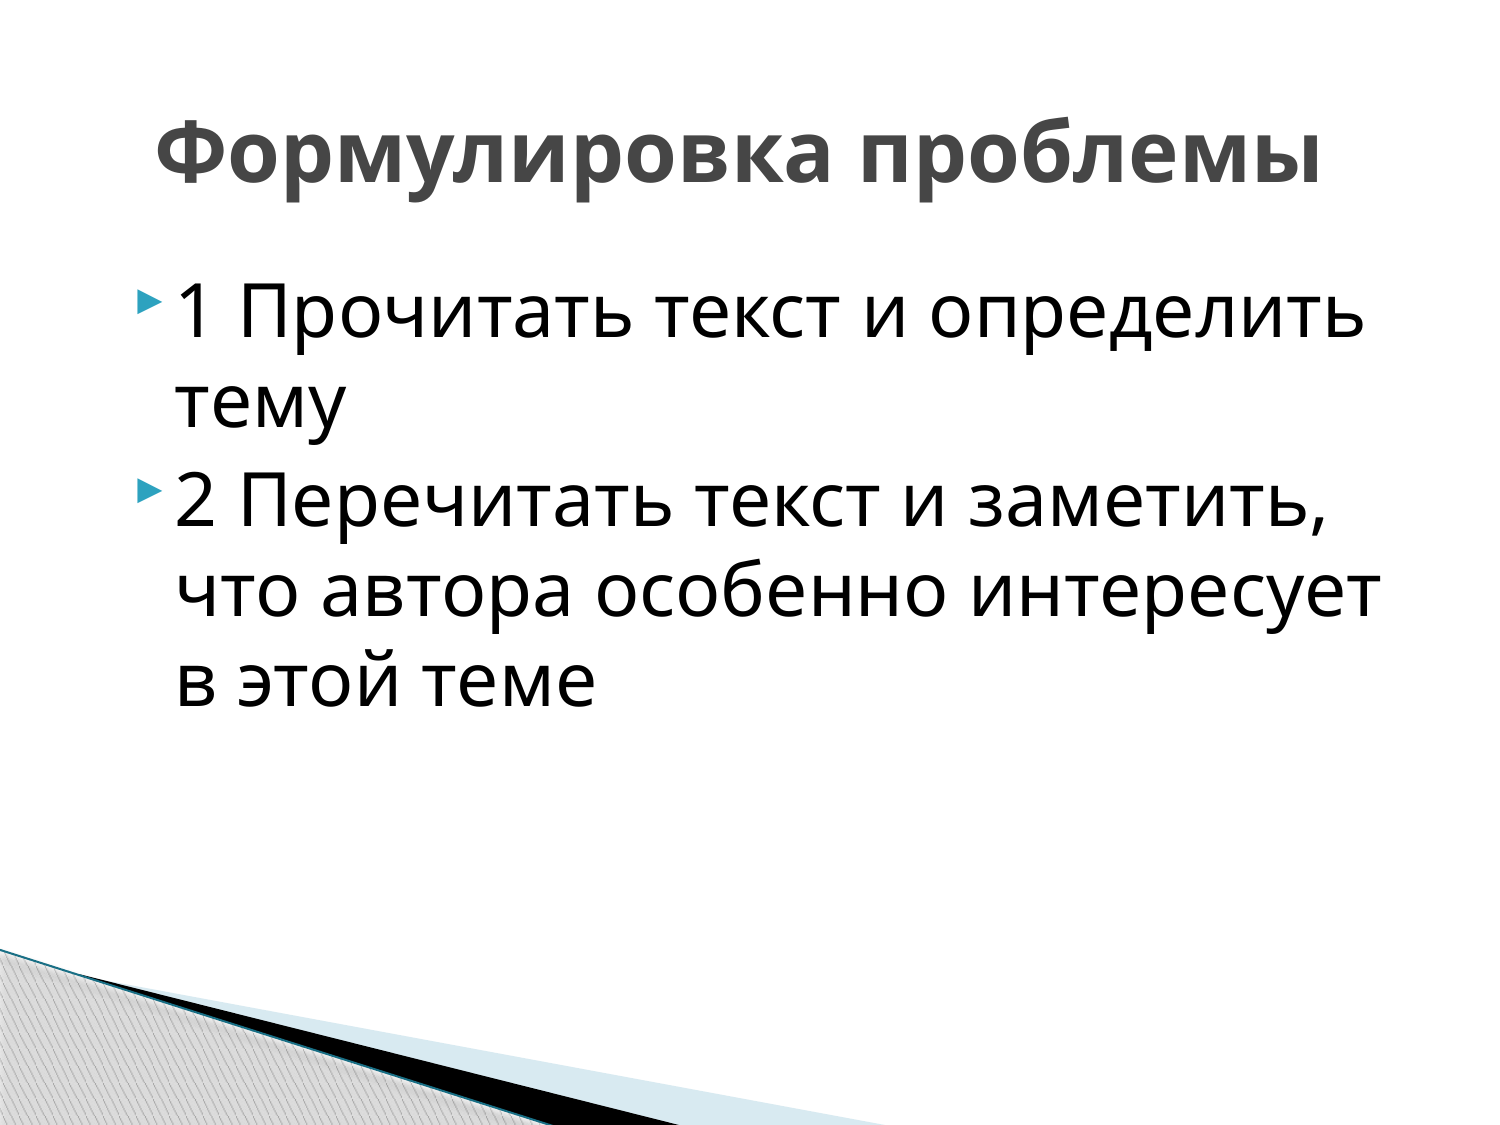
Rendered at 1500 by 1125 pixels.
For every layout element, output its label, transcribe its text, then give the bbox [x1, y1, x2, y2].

list 1 Прочитать текст и определить тему 2 Перечитать текст и заметить, что автора особенно интересует в этой теме [100, 255, 1451, 998]
title Формулировка проблемы [64, 54, 1415, 243]
